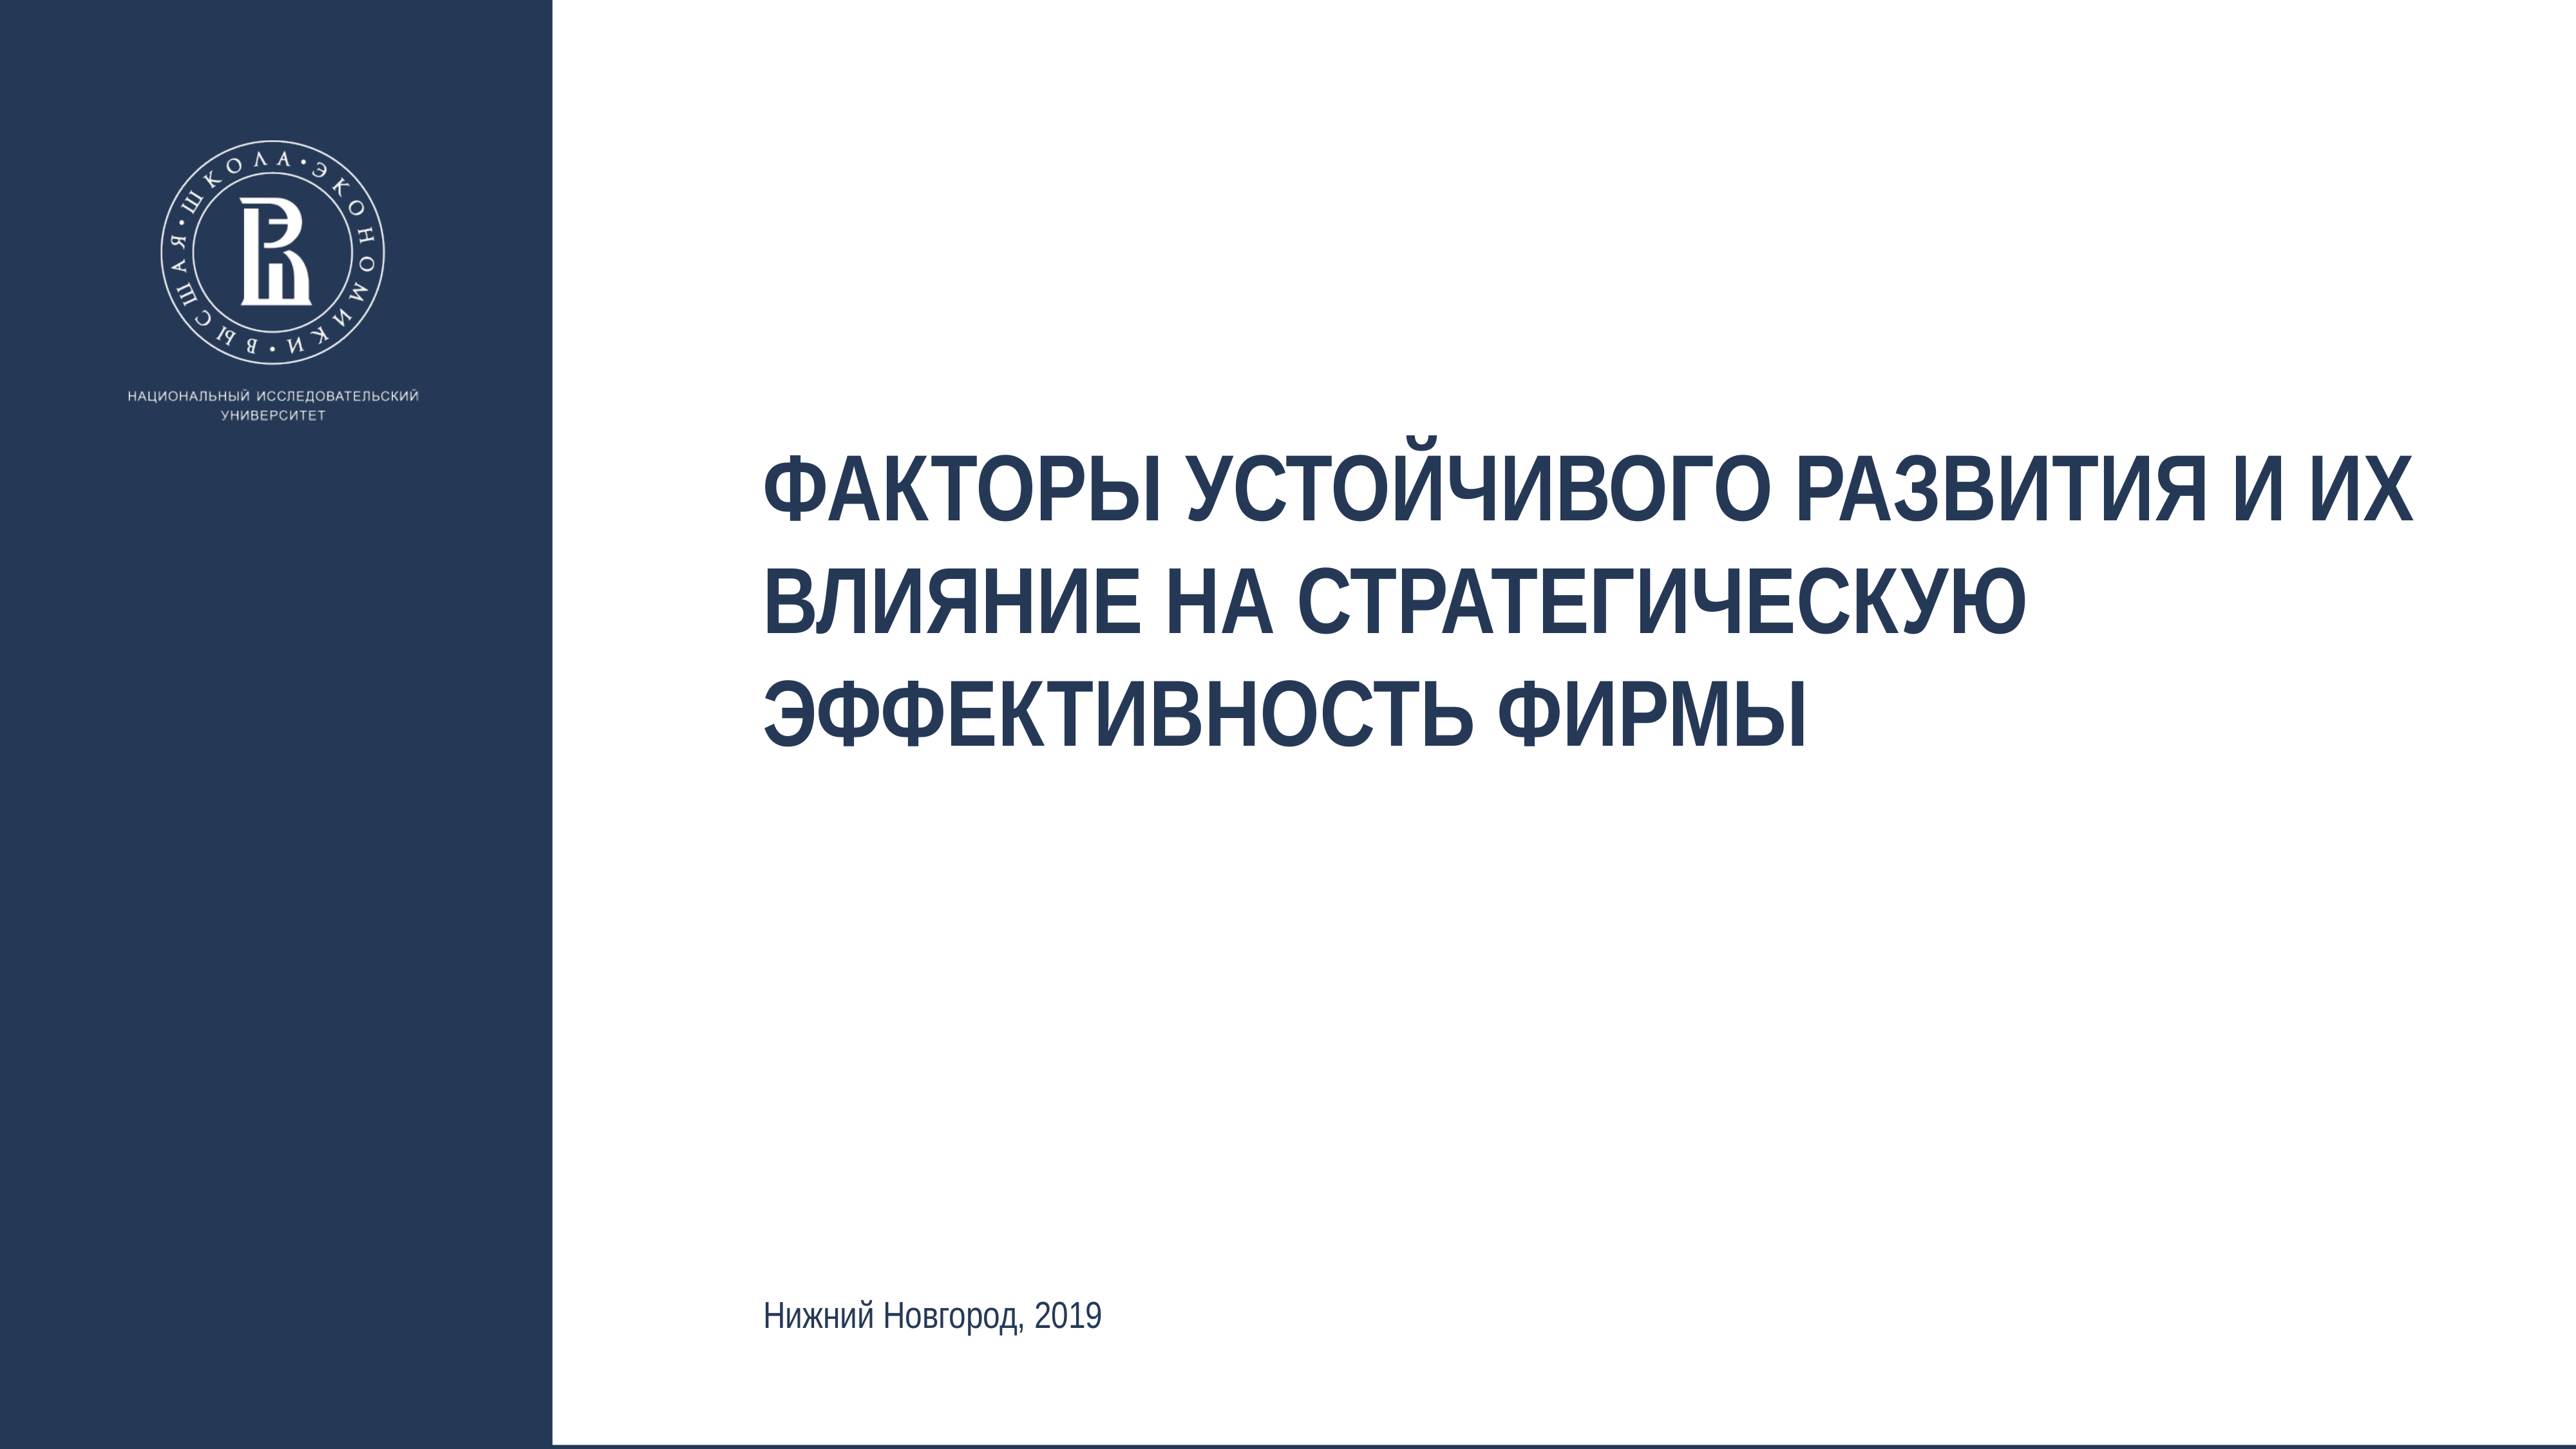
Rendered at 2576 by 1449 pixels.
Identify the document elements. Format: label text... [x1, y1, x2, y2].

text_box Нижний Новгород, 2019 [755, 1283, 1754, 1344]
text_box Факторы устойчивого развития и их влияние на стратегическую эффективность фирмы [755, 169, 2471, 886]
picture [129, 140, 419, 421]
